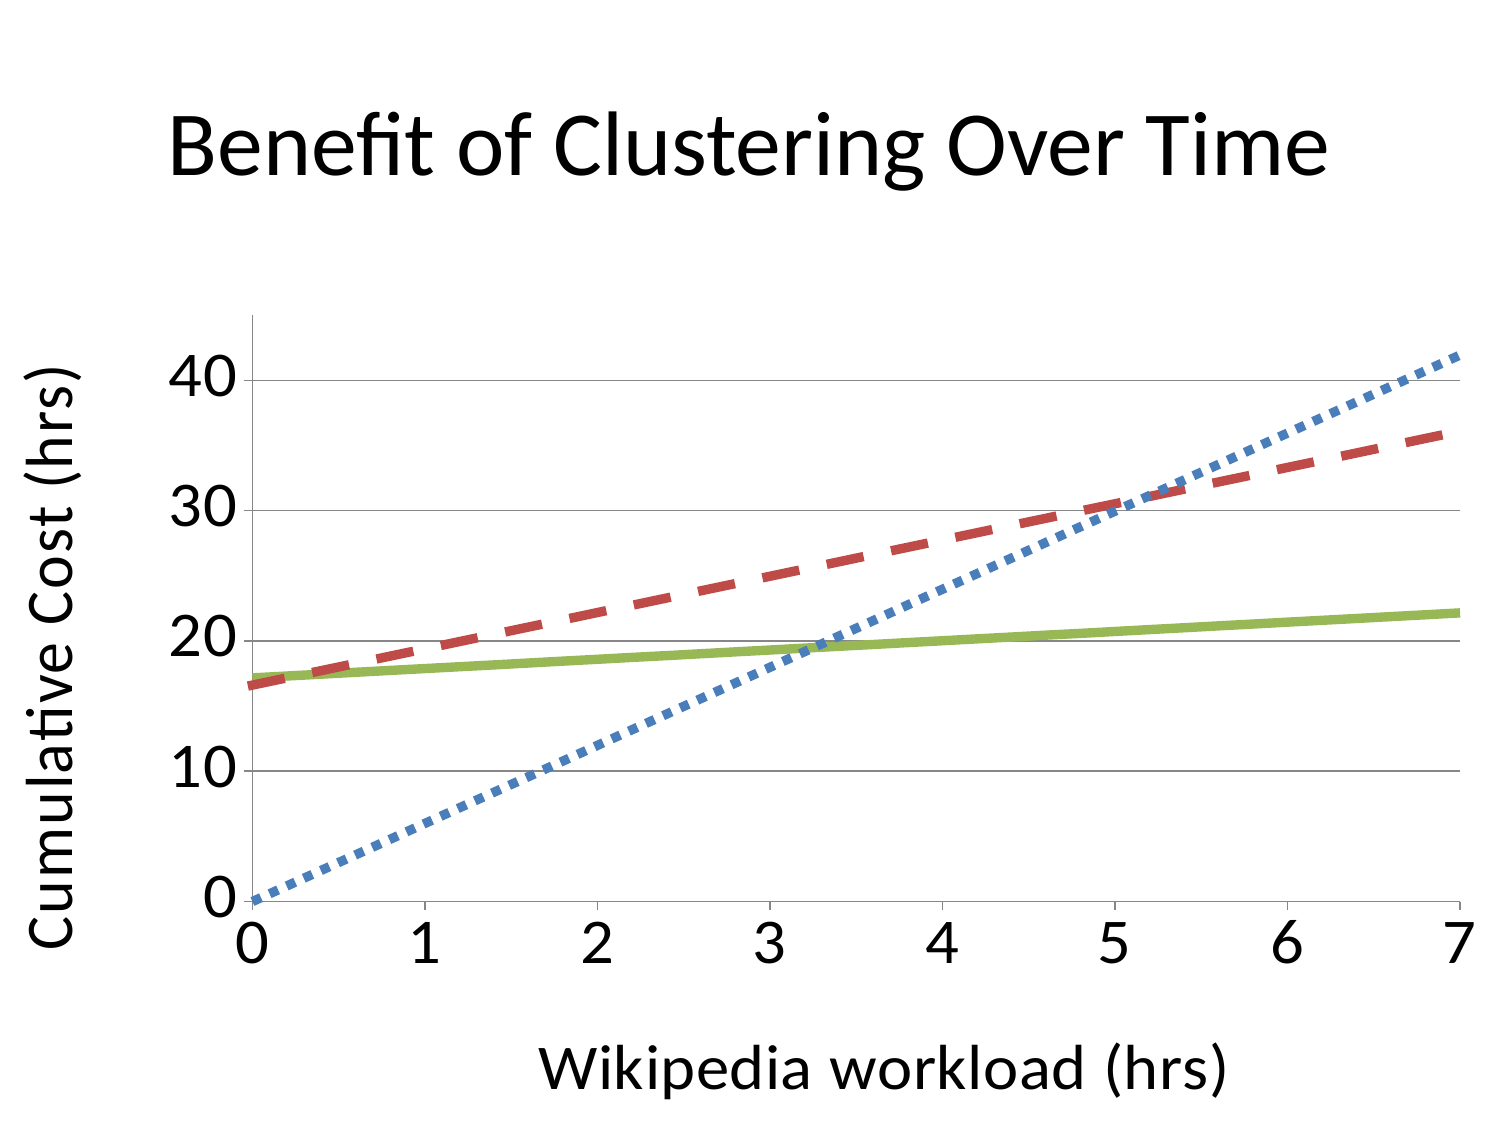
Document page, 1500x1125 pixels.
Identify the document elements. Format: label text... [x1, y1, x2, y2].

chart [0, 249, 1500, 1125]
title Benefit of Clustering Over Time [75, 45, 1425, 233]
